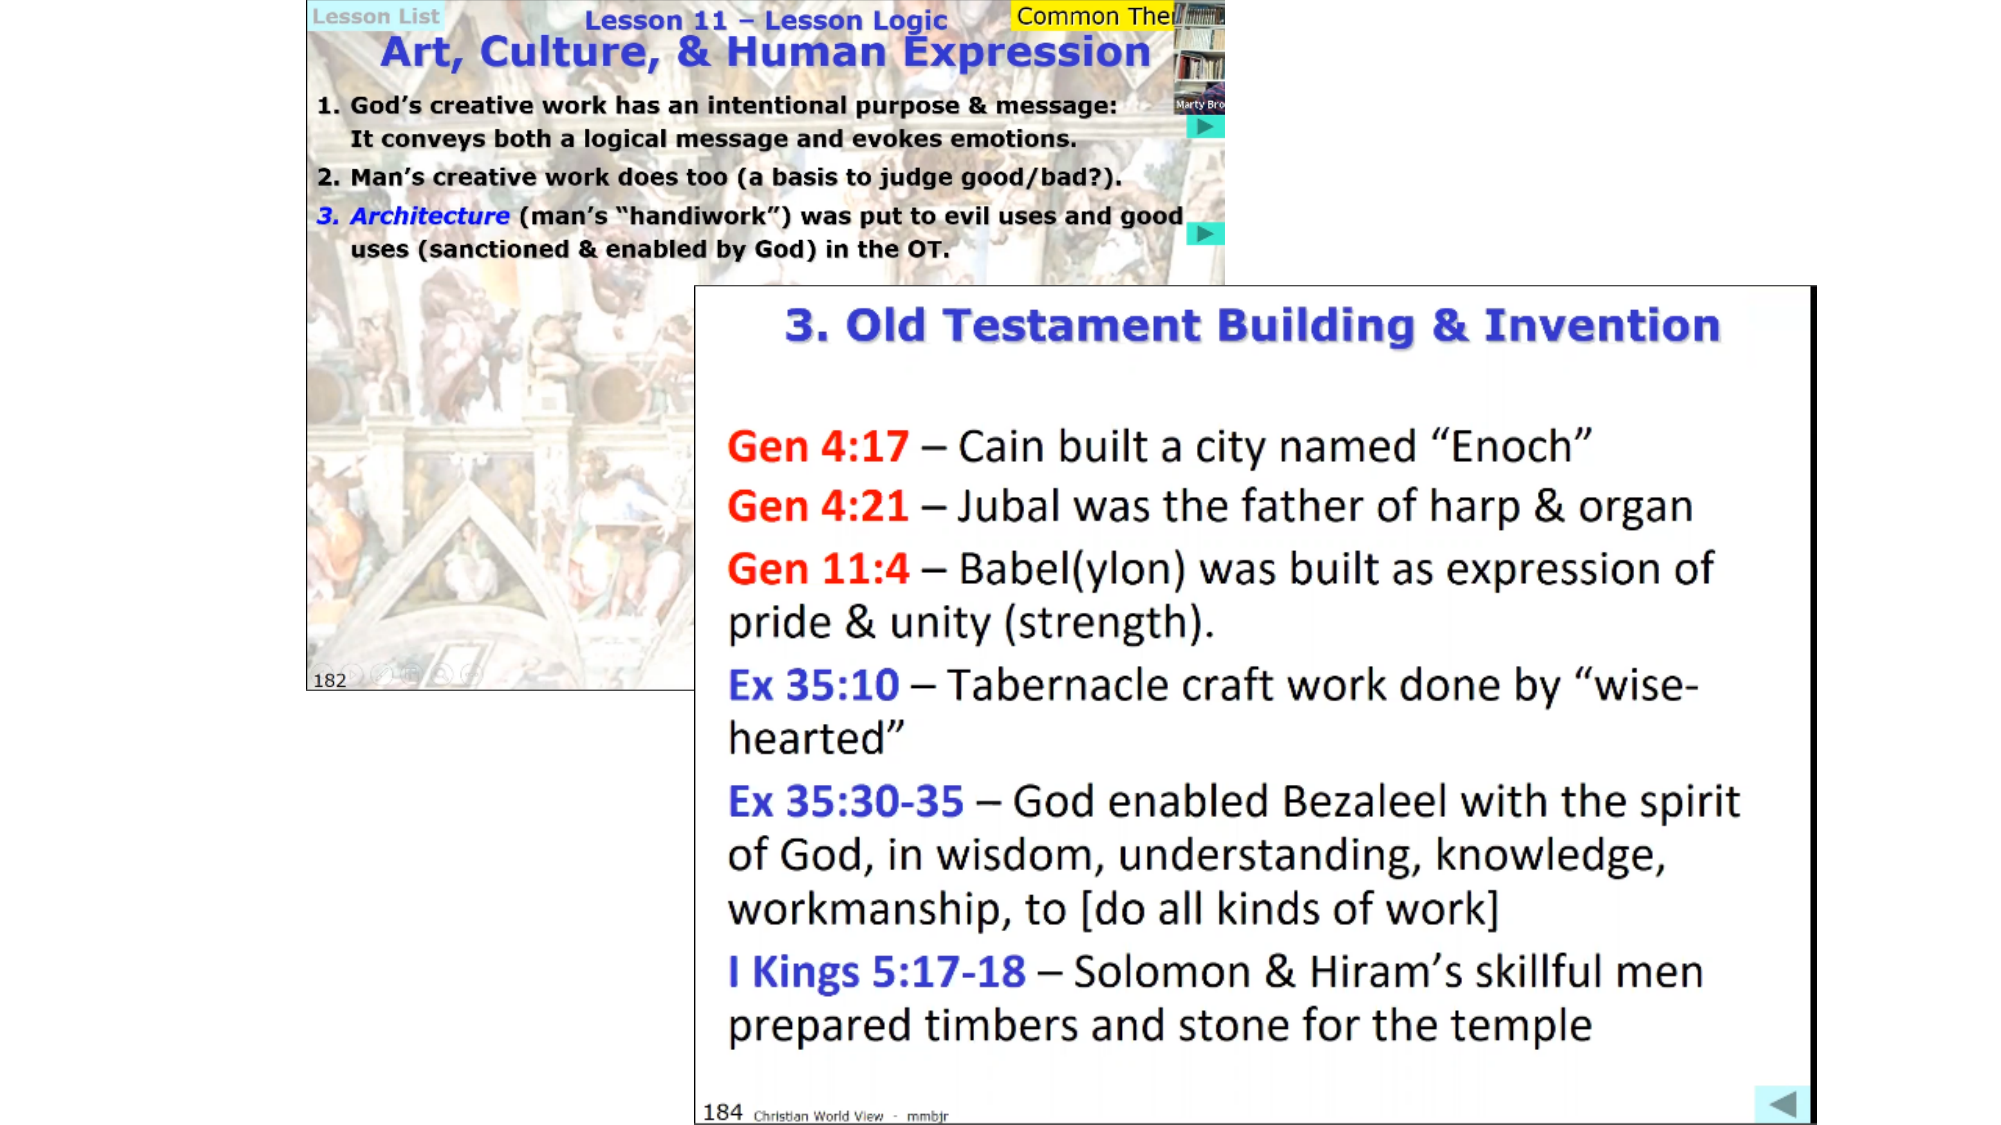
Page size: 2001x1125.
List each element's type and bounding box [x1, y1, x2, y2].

picture [306, 0, 1817, 1125]
